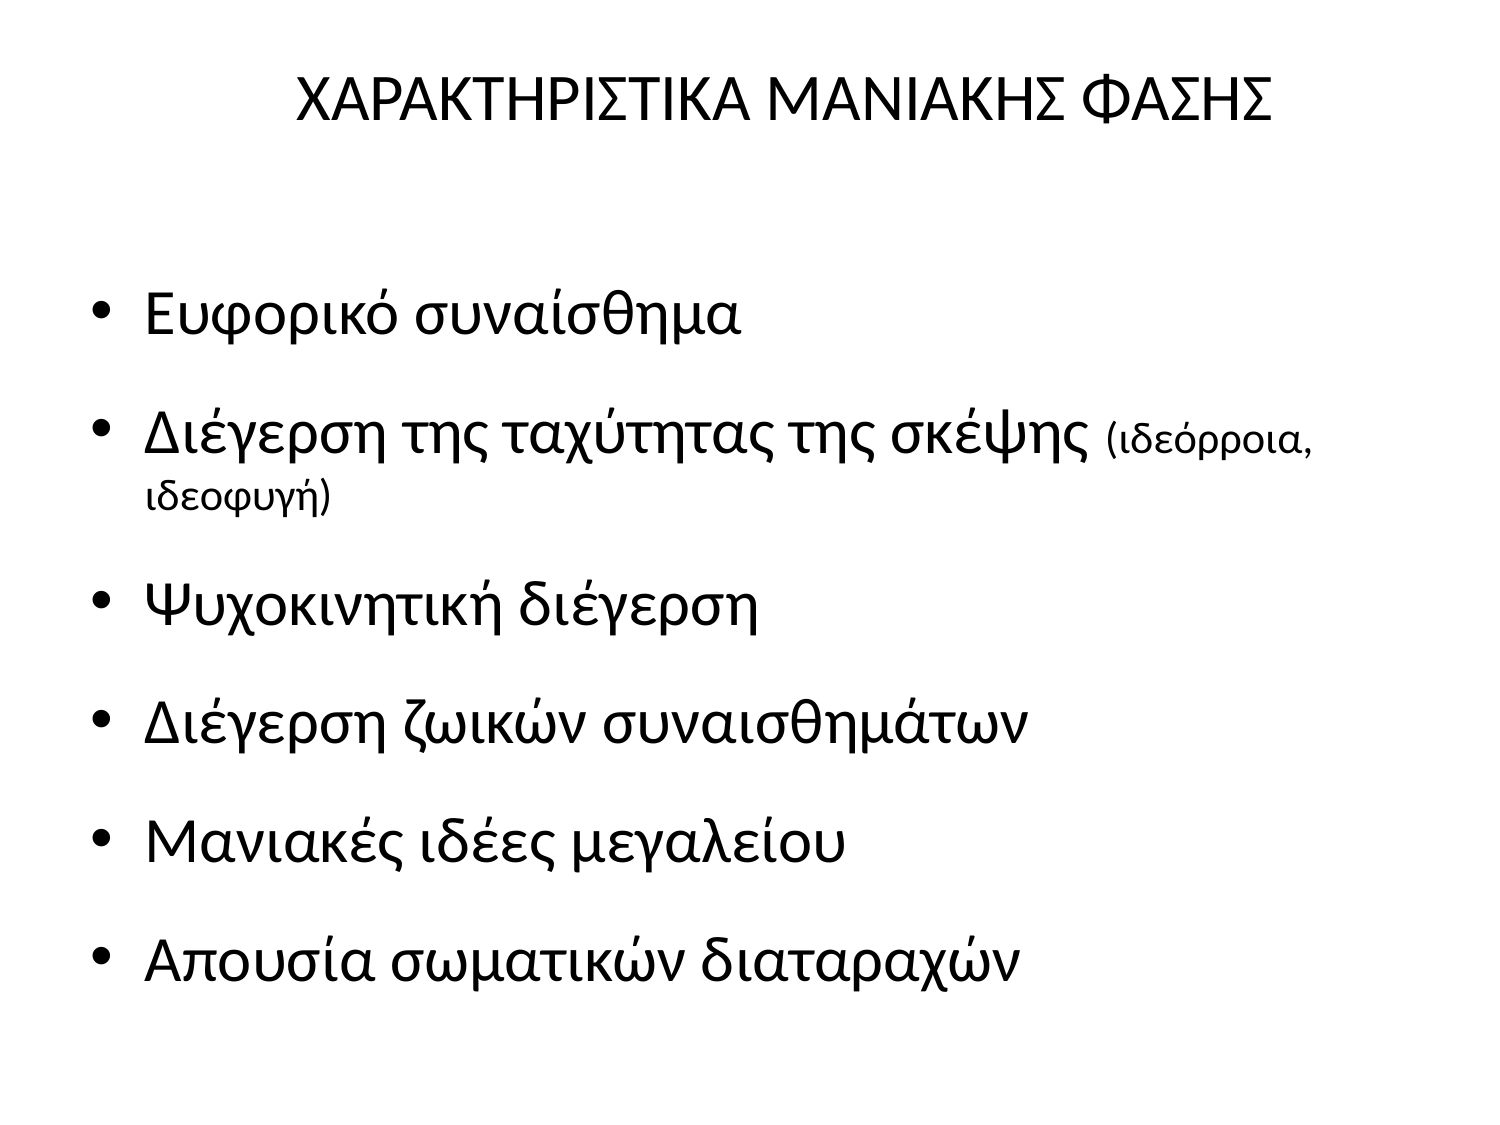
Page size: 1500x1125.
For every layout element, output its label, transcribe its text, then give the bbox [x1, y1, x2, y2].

list Ευφορικό συναίσθημα Διέγερση της ταχύτητας της σκέψης (ιδεόρροια, ιδεοφυγή) Ψυχοκινητική διέγερση Διέγερση ζωικών συναισθημάτων Μανιακές ιδέες μεγαλείου Απουσία σωματικών διαταραχών [75, 262, 1425, 1005]
title ΧΑΡΑΚΤΗΡΙΣΤΙΚΑ ΜΑΝΙΑΚΗΣ ΦΑΣΗΣ [147, 0, 1423, 188]
